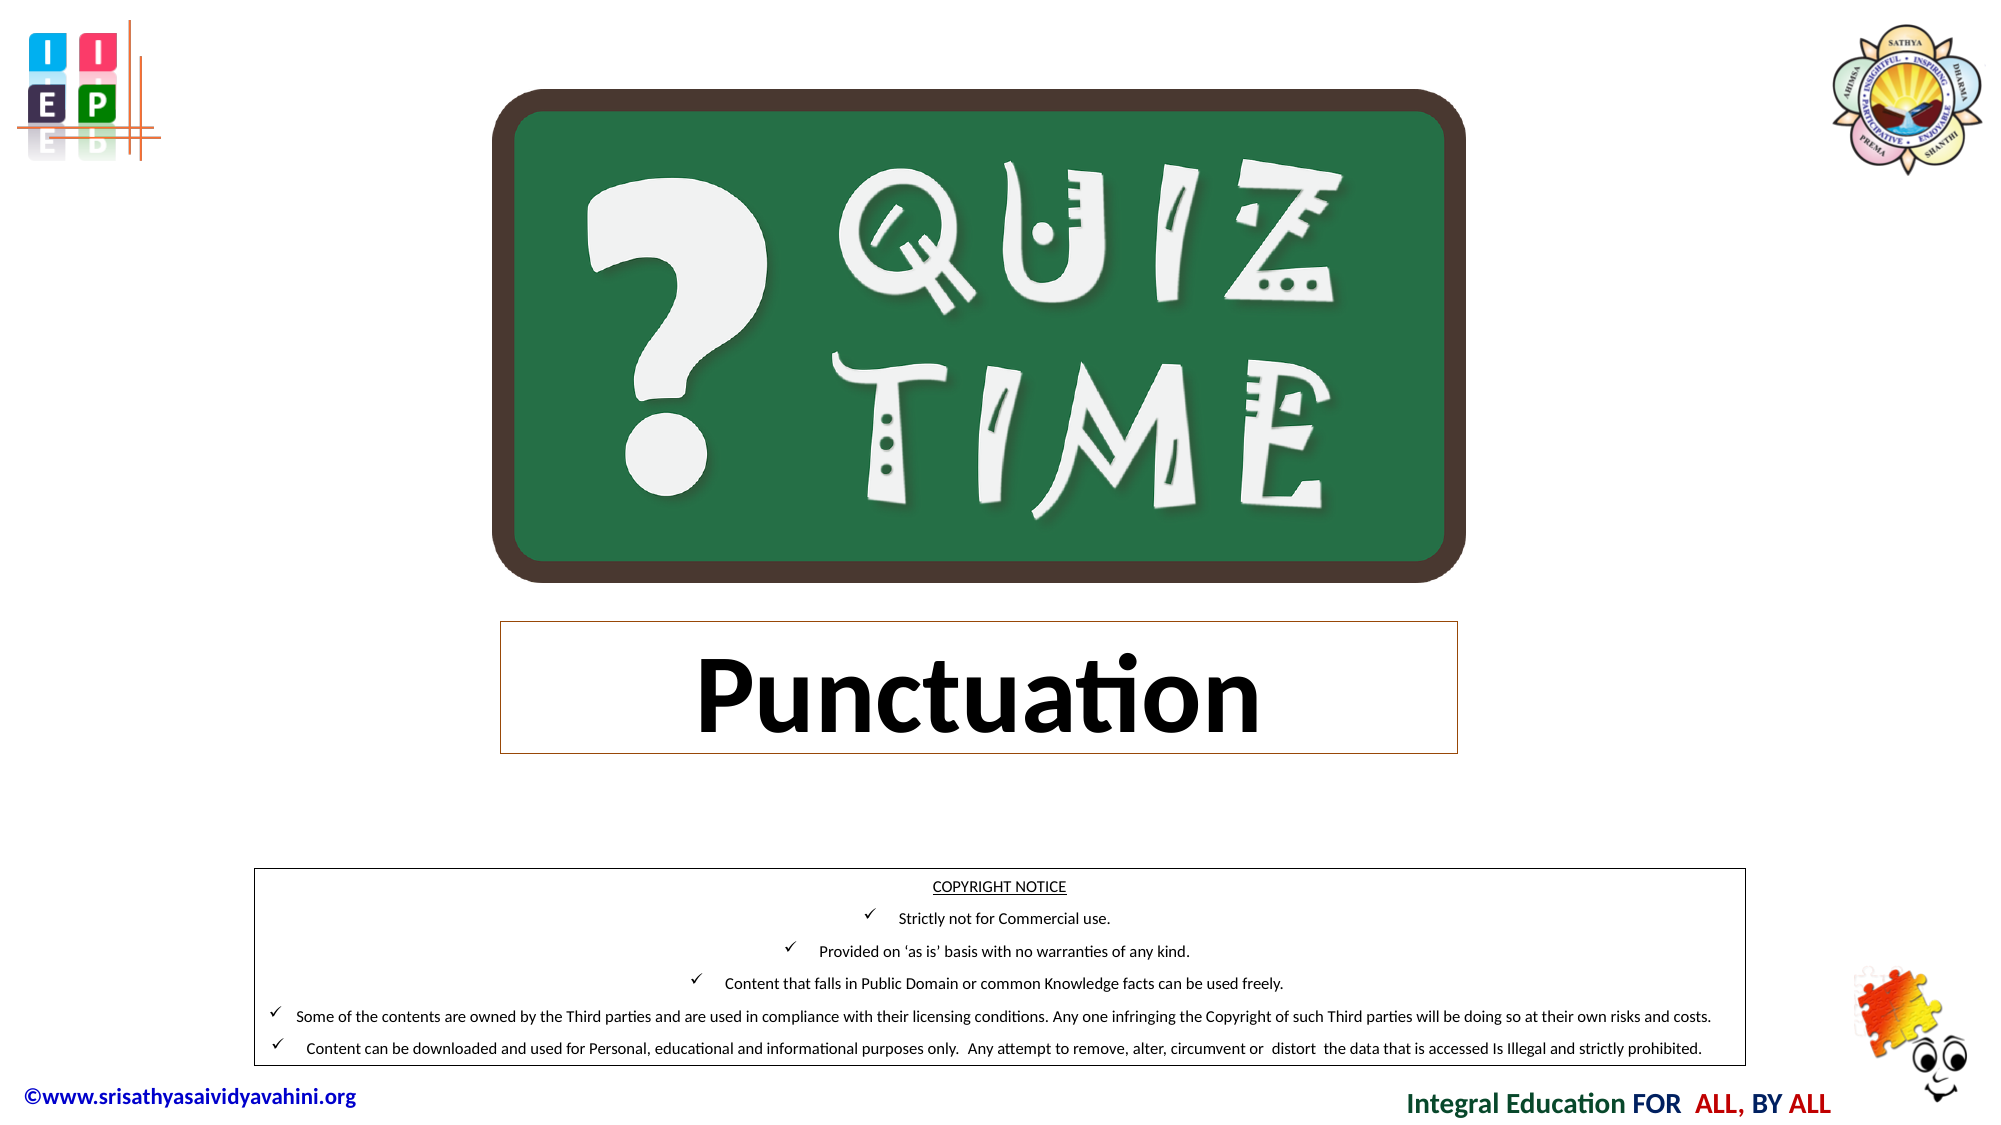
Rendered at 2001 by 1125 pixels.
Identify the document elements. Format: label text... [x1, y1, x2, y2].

picture [1831, 957, 1982, 1108]
title Punctuation [500, 621, 1458, 754]
picture [491, 89, 1467, 584]
picture [1827, 21, 1986, 176]
picture [14, 18, 163, 176]
